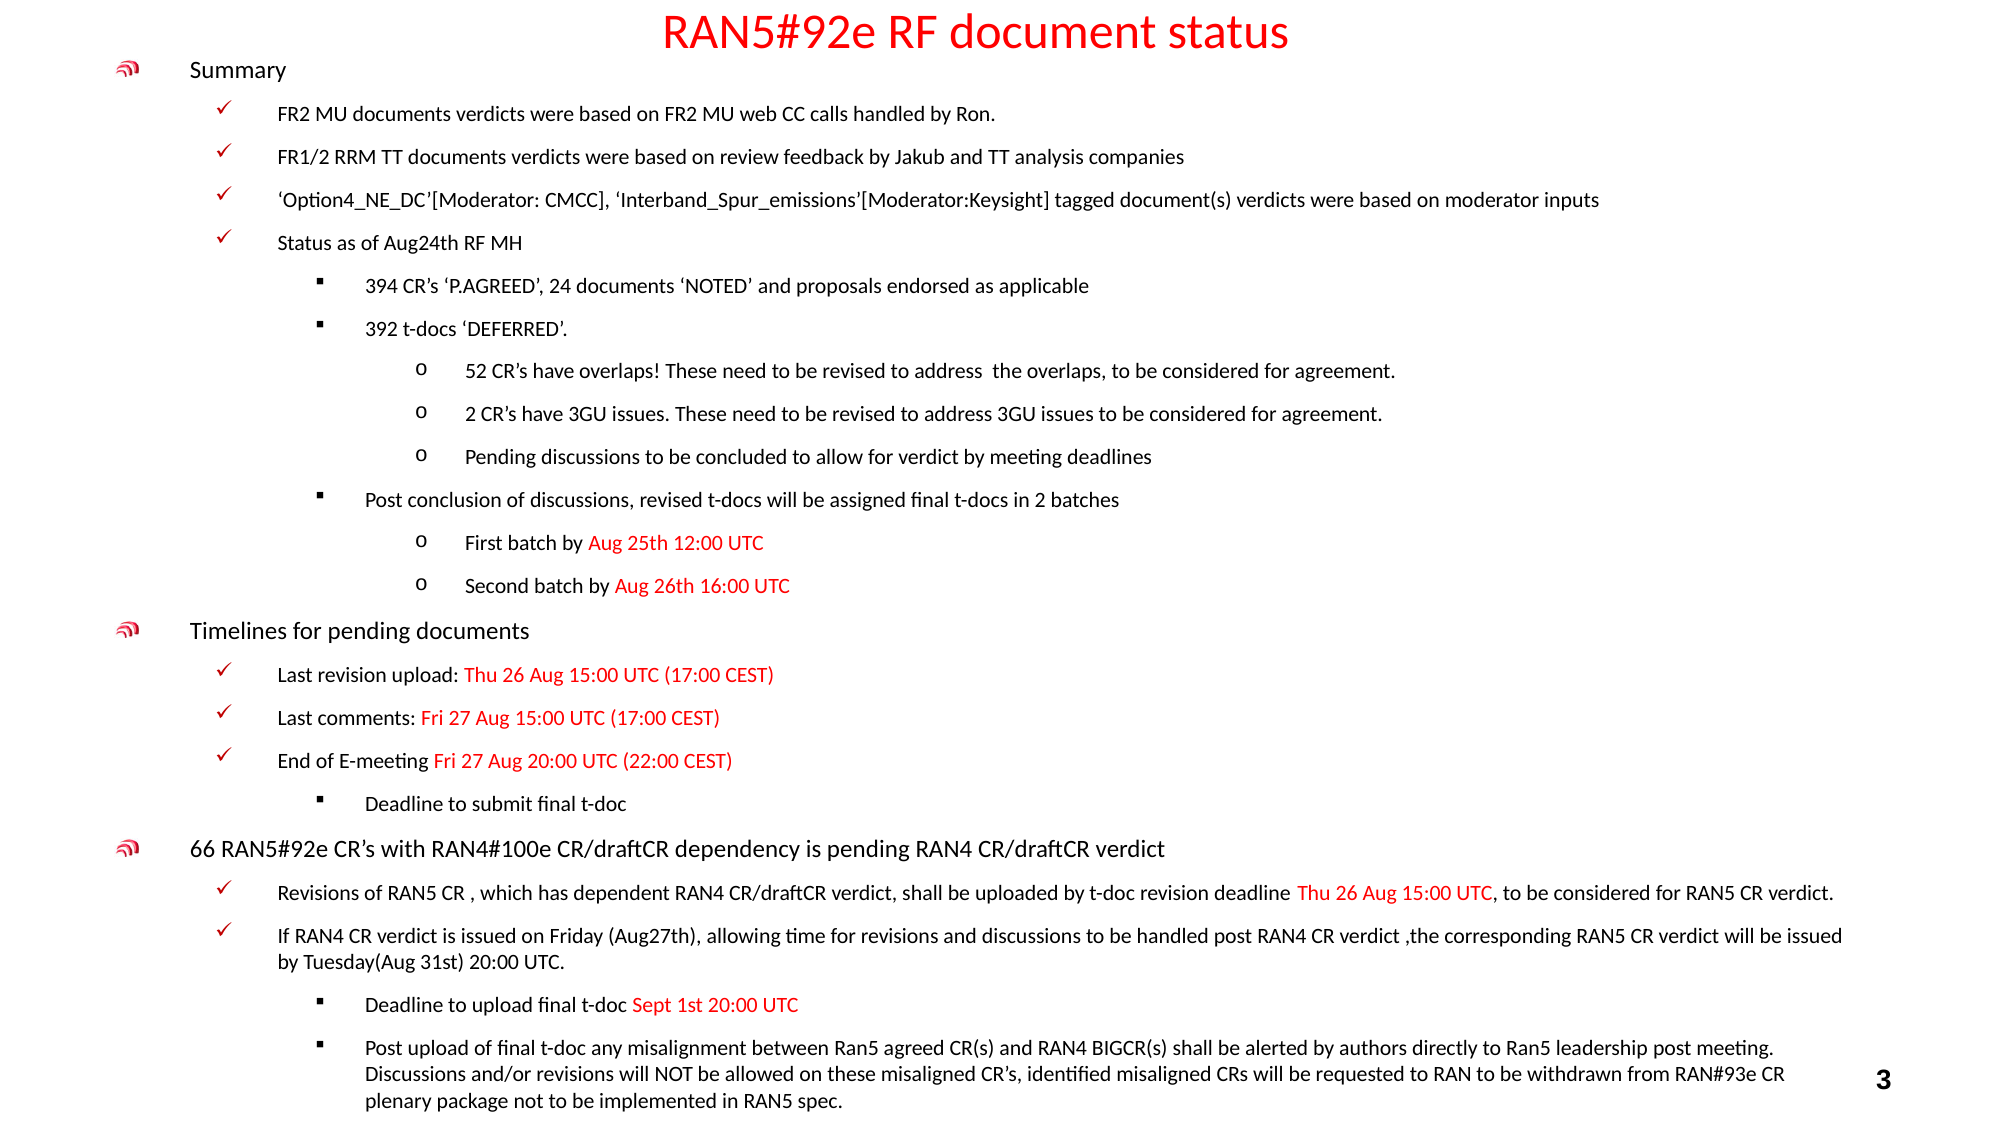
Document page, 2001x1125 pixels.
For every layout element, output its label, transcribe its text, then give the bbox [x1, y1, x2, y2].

picture [114, 838, 140, 857]
title RAN5#92e RF document status [75, 1, 1876, 57]
list Summary FR2 MU documents verdicts were based on FR2 MU web CC calls handled by Ron. FR1/2 RRM TT documents verdicts were based on review feedback by Jakub and TT analysis companies ‘Option4_NE_DC’[Moderator: CMCC], ‘Interband_Spur_emissions’[Moderator:Keysight] tagged document(s) verdicts were based on moderator inputs Status as of Aug24th RF MH 394 CR’s ‘P.AGREED’, 24 documents ‘NOTED’ and proposals endorsed as applicable 392 t-docs ‘DEFERRED’. 52 CR’s have overlaps! These need to be revised to address the overlaps, to be considered for agreement. 2 CR’s have 3GU issues. These need to be revised to address 3GU issues to be considered for agreement. Pending discussions to be concluded to allow for verdict by meeting deadlines Post conclusion of discussions, revised t-docs will be assigned final t-docs in 2 batches First batch by Aug 25th 12:00 UTC Second batch by Aug 26th 16:00 UTC Timelines for pending documents Last revision upload: Thu 26 Aug 15:00 UTC (17:00 CEST) Last comments: Fri 27 Aug 15:00 UTC (17:00 CEST) End of E-meeting Fri 27 Aug 20:00 UTC (22:00 CEST) Deadline to submit final t-doc 66 RAN5#92e CR’s with RAN4#100e CR/draftCR dependency is pending RAN4 CR/draftCR verdict Revisions of RAN5 CR , which has dependent RAN4 CR/draftCR verdict, shall be uploaded by t-doc revision deadline Thu 26 Aug 15:00 UTC, to be considered for RAN5 CR verdict. If RAN4 CR verdict is issued on Friday (Aug27th), allowing time for revisions and discussions to be handled post RAN4 CR verdict ,the corresponding RAN5 CR verdict will be issued by Tuesday(Aug 31st) 20:00 UTC. Deadline to upload final t-doc Sept 1st 20:00 UTC Post upload of final t-doc any misalignment between Ran5 agreed CR(s) and RAN4 BIGCR(s) shall be alerted by authors directly to Ran5 leadership post meeting. Discussions and/or revisions will NOT be allowed on these misaligned CR’s, identified misaligned CRs will be requested to RAN to be withdrawn from RAN#93e CR plenary package not to be implemented in RAN5 spec. [99, 57, 1865, 1002]
picture [114, 620, 140, 638]
picture [114, 59, 140, 77]
